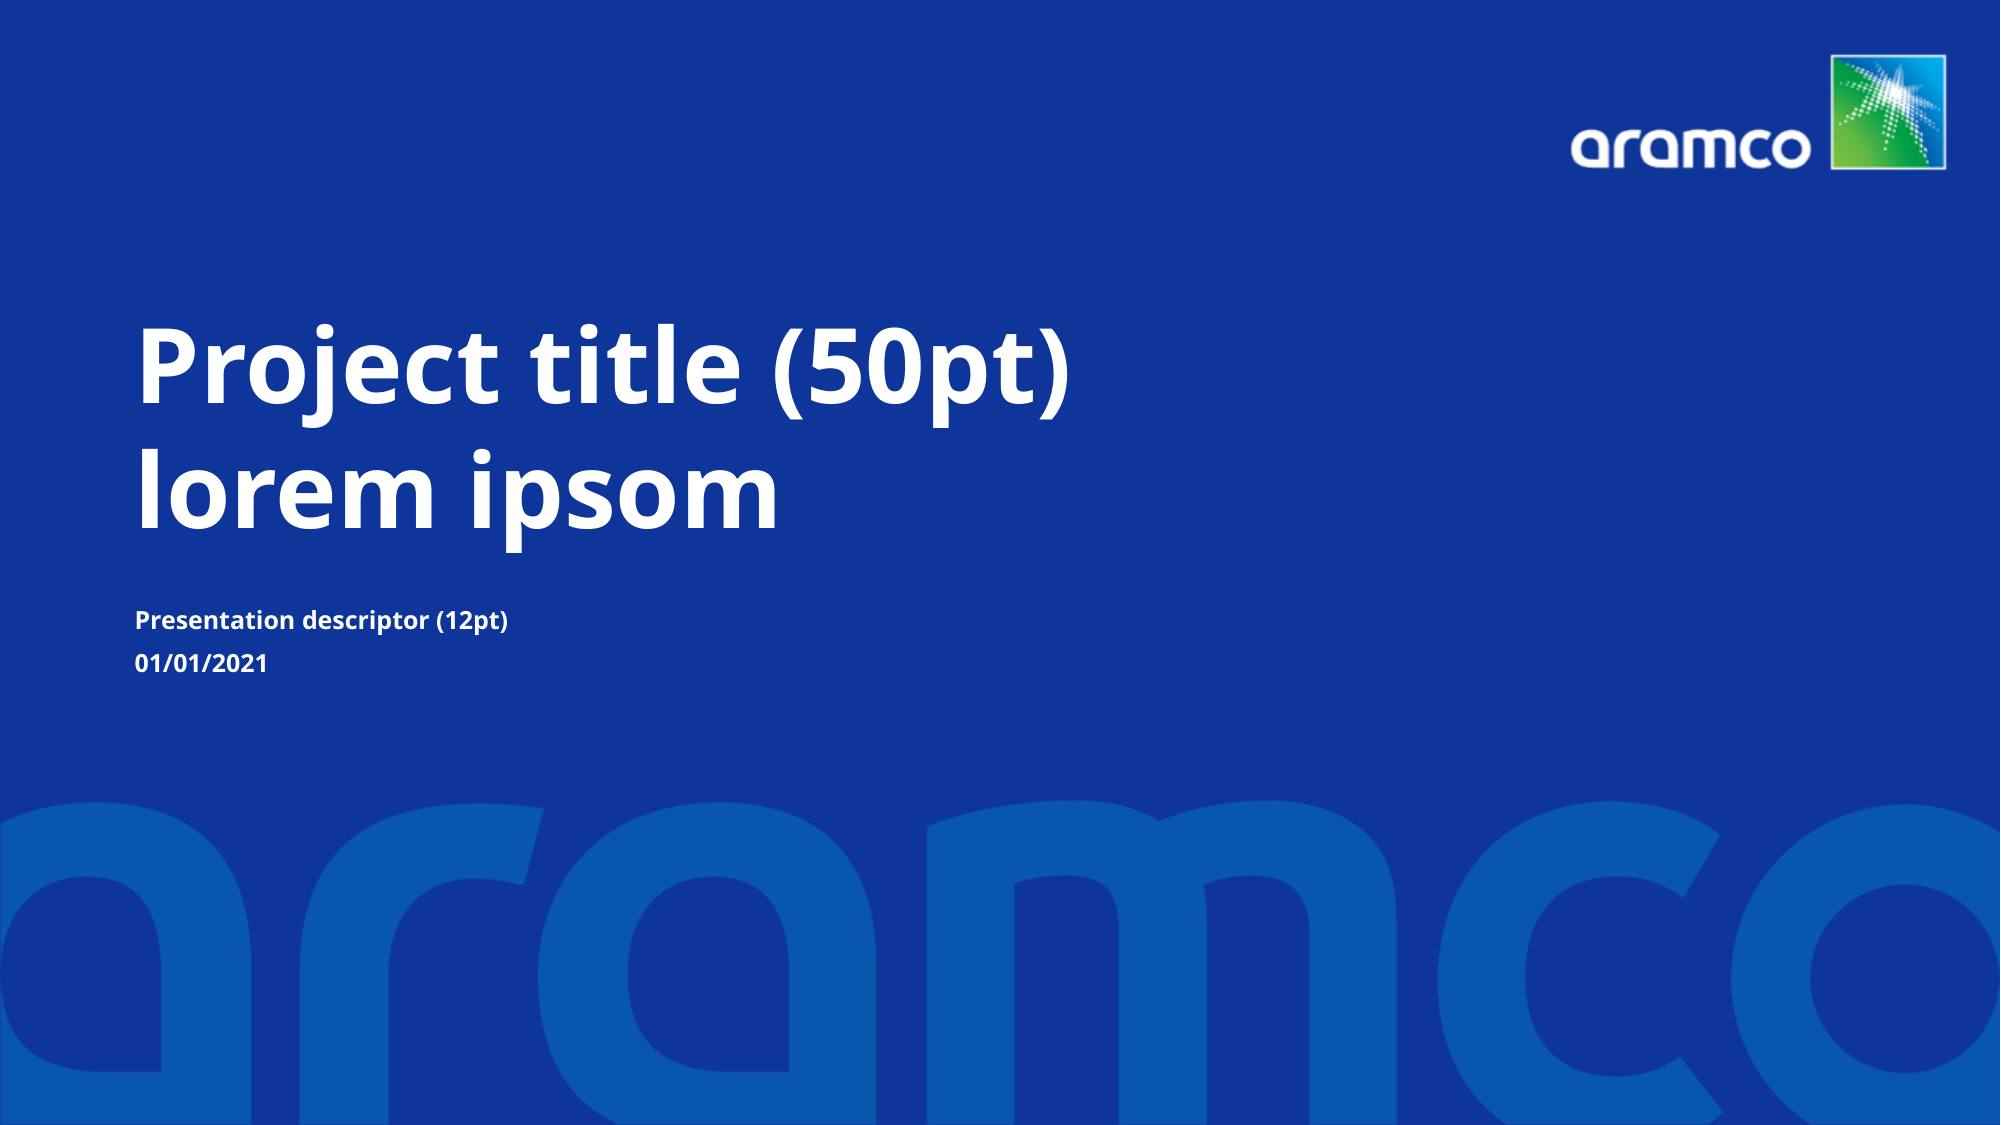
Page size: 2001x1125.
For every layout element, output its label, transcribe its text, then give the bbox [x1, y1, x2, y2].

subtitle Presentation descriptor (12pt) 01/01/2021 [134, 597, 1035, 710]
picture [1817, 0, 1992, 245]
title Project title (50pt) lorem ipsom [134, 291, 1935, 584]
